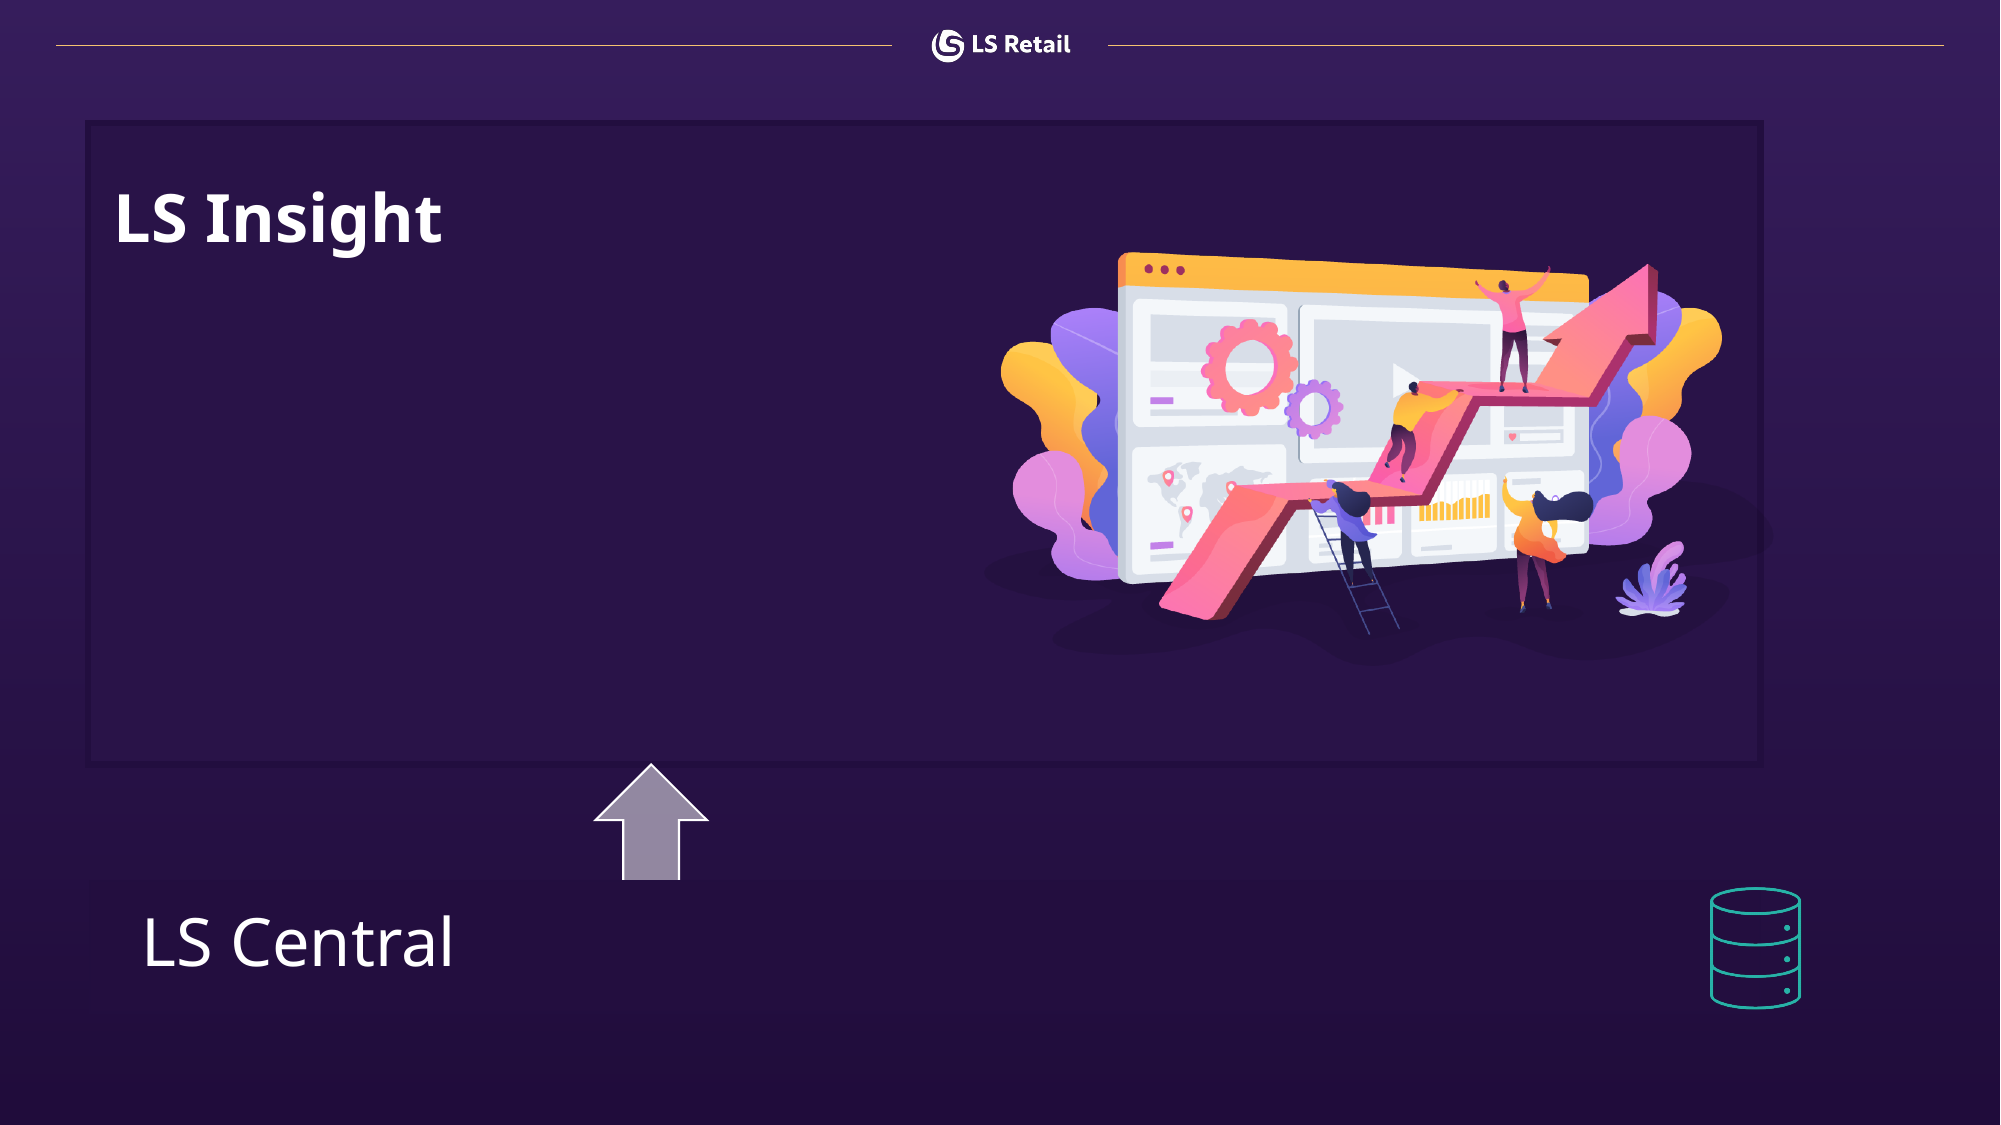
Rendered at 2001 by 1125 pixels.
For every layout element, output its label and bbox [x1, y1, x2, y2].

text_box [87, 123, 1822, 765]
text_box [592, 765, 710, 871]
picture [917, 15, 1083, 77]
text_box [90, 871, 1831, 1022]
